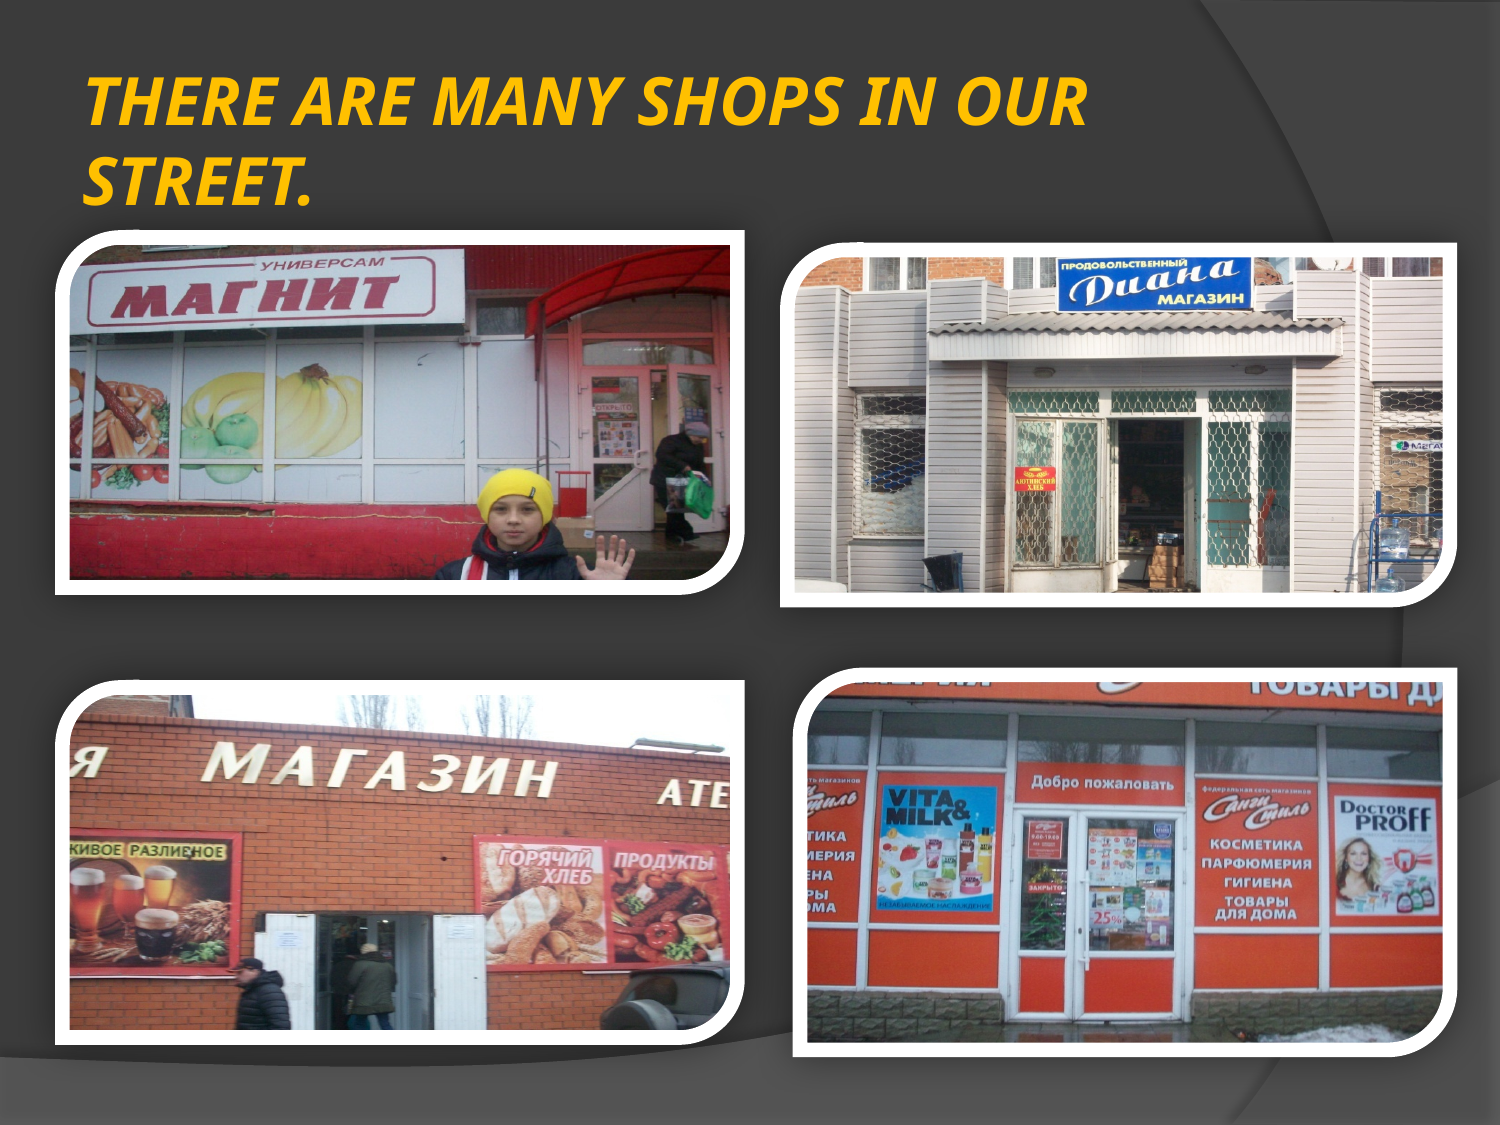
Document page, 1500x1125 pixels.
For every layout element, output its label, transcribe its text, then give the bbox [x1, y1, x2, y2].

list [62, 237, 738, 588]
picture [62, 687, 738, 1038]
title THERE ARE MANY SHOPS IN OUR STREET. [75, 45, 1300, 233]
picture [787, 249, 1451, 601]
picture [799, 674, 1451, 1051]
